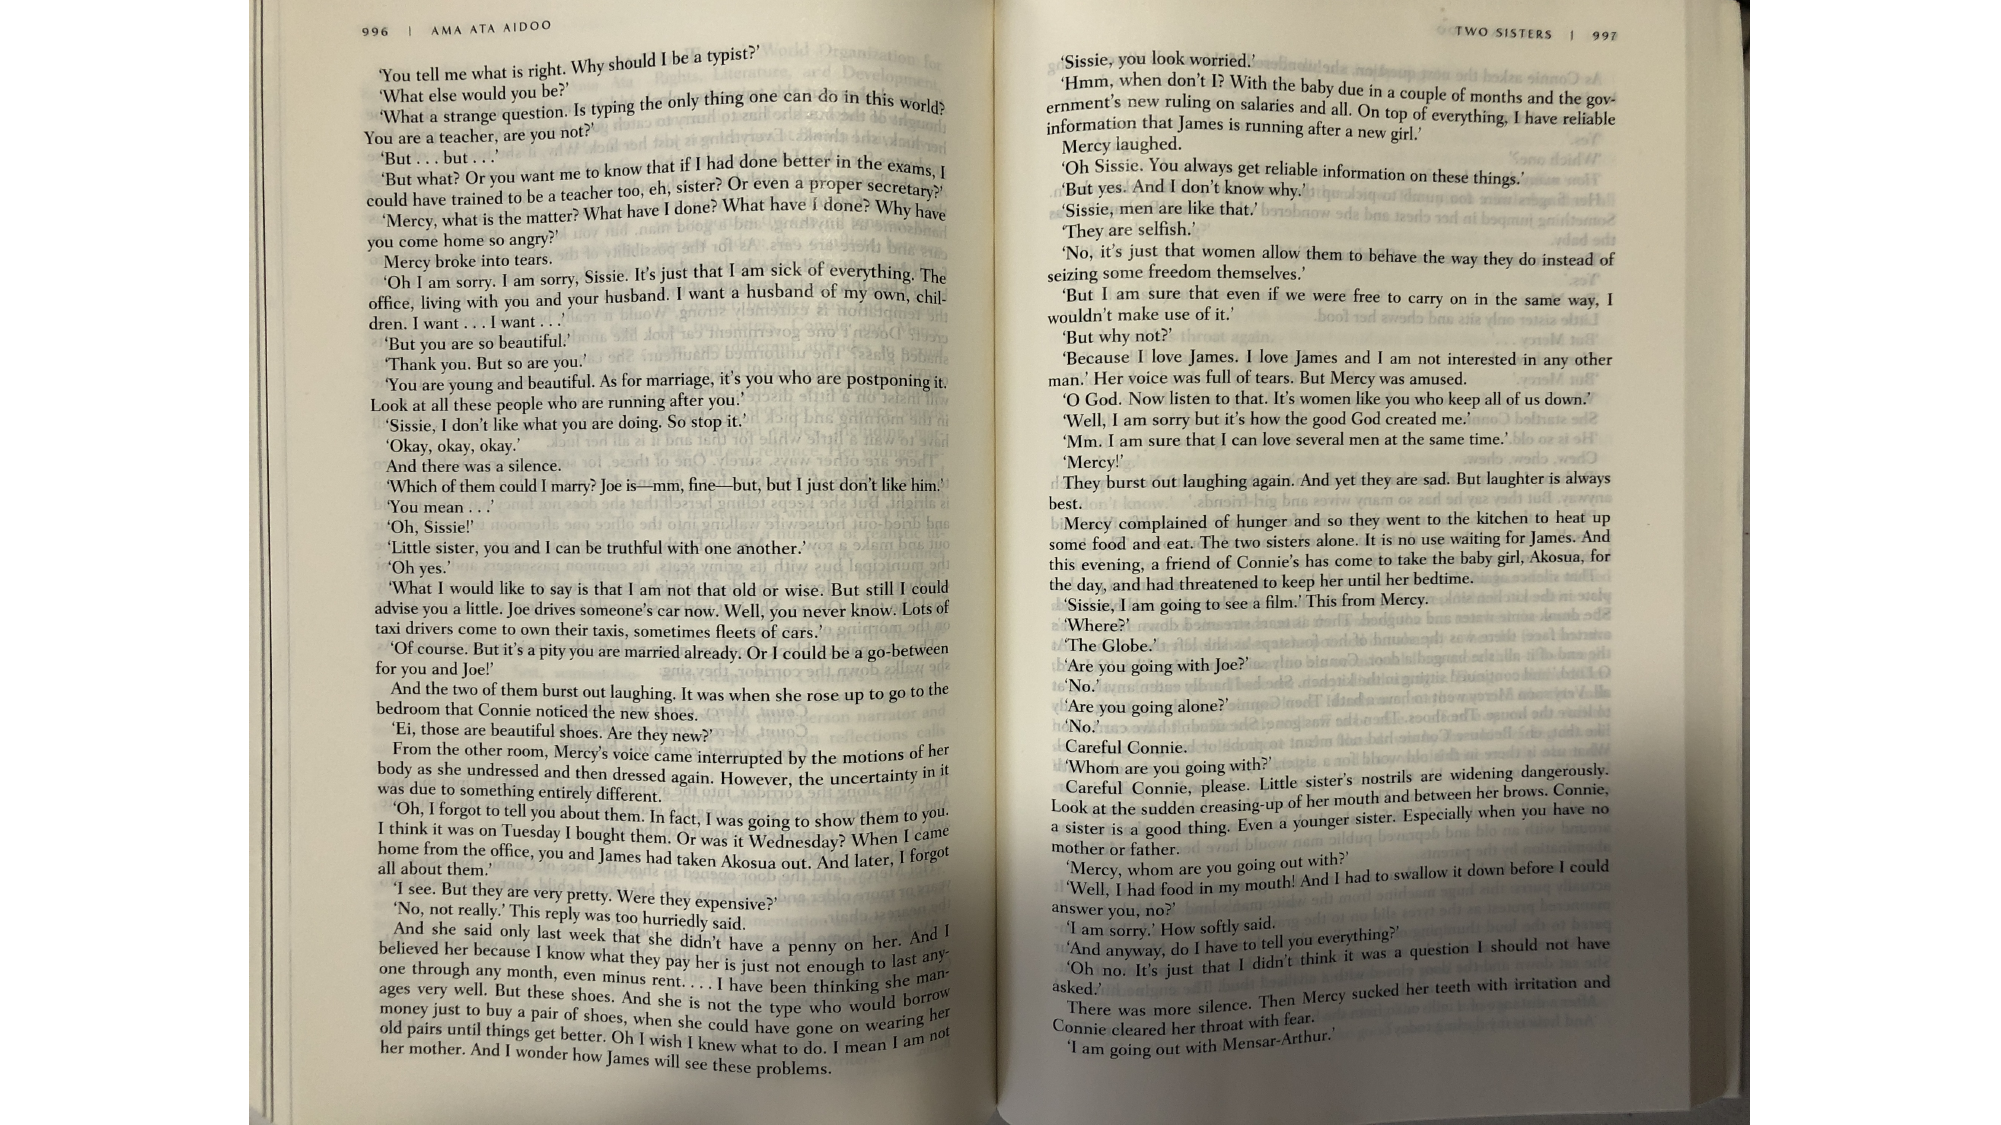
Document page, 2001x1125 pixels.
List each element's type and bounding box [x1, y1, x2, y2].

picture [249, 0, 1750, 1125]
